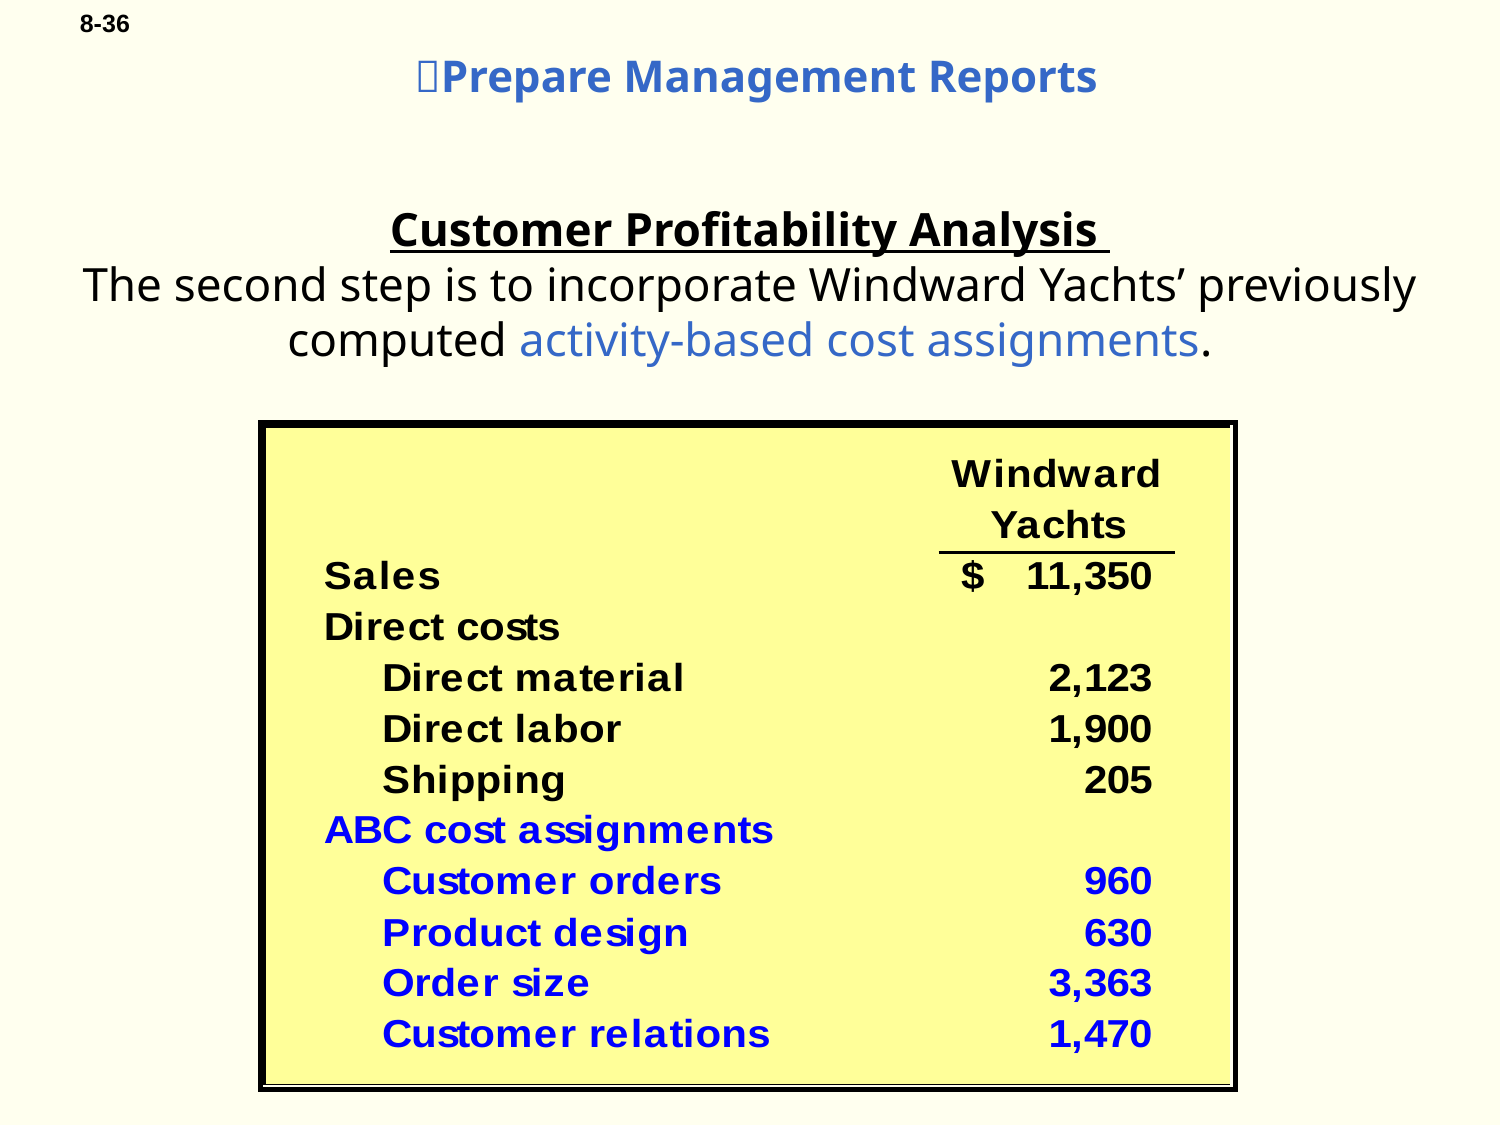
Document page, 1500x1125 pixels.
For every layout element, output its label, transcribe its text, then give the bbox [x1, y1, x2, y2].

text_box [262, 424, 1234, 1088]
text_box Customer Profitability Analysis The second step is to incorporate Windward Yachts’ previously computed activity-based cost assignments. [0, 192, 1500, 373]
title Prepare Management Reports [24, 12, 1488, 138]
